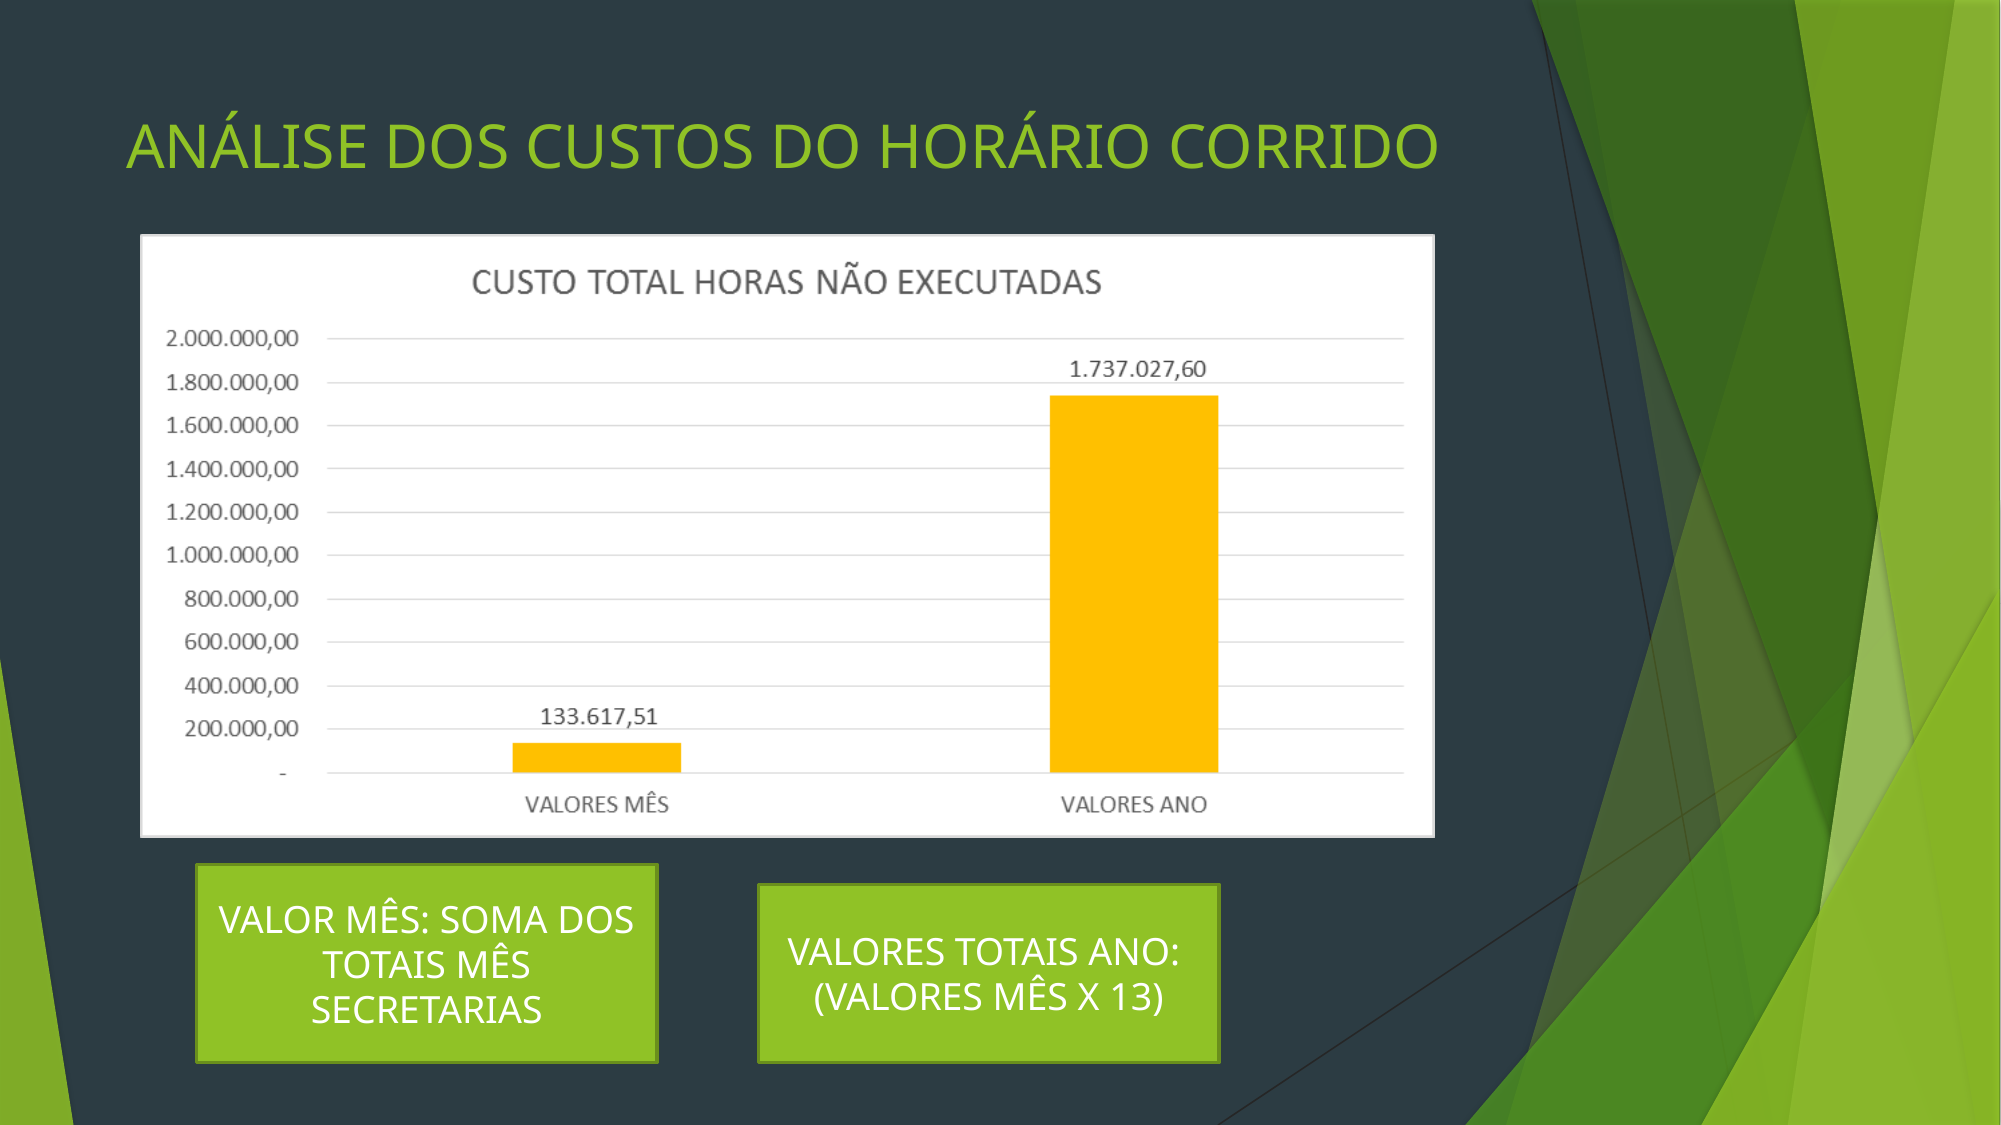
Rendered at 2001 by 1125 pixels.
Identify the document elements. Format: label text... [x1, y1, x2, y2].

text_box VALOR MÊS: SOMA DOS TOTAIS MÊS SECRETARIAS [195, 863, 659, 1064]
text_box VALORES TOTAIS ANO: (VALORES MÊS X 13) [757, 883, 1221, 1064]
title ANÁLISE DOS CUSTOS DO HORÁRIO CORRIDO [111, 99, 1589, 235]
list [140, 233, 1436, 839]
